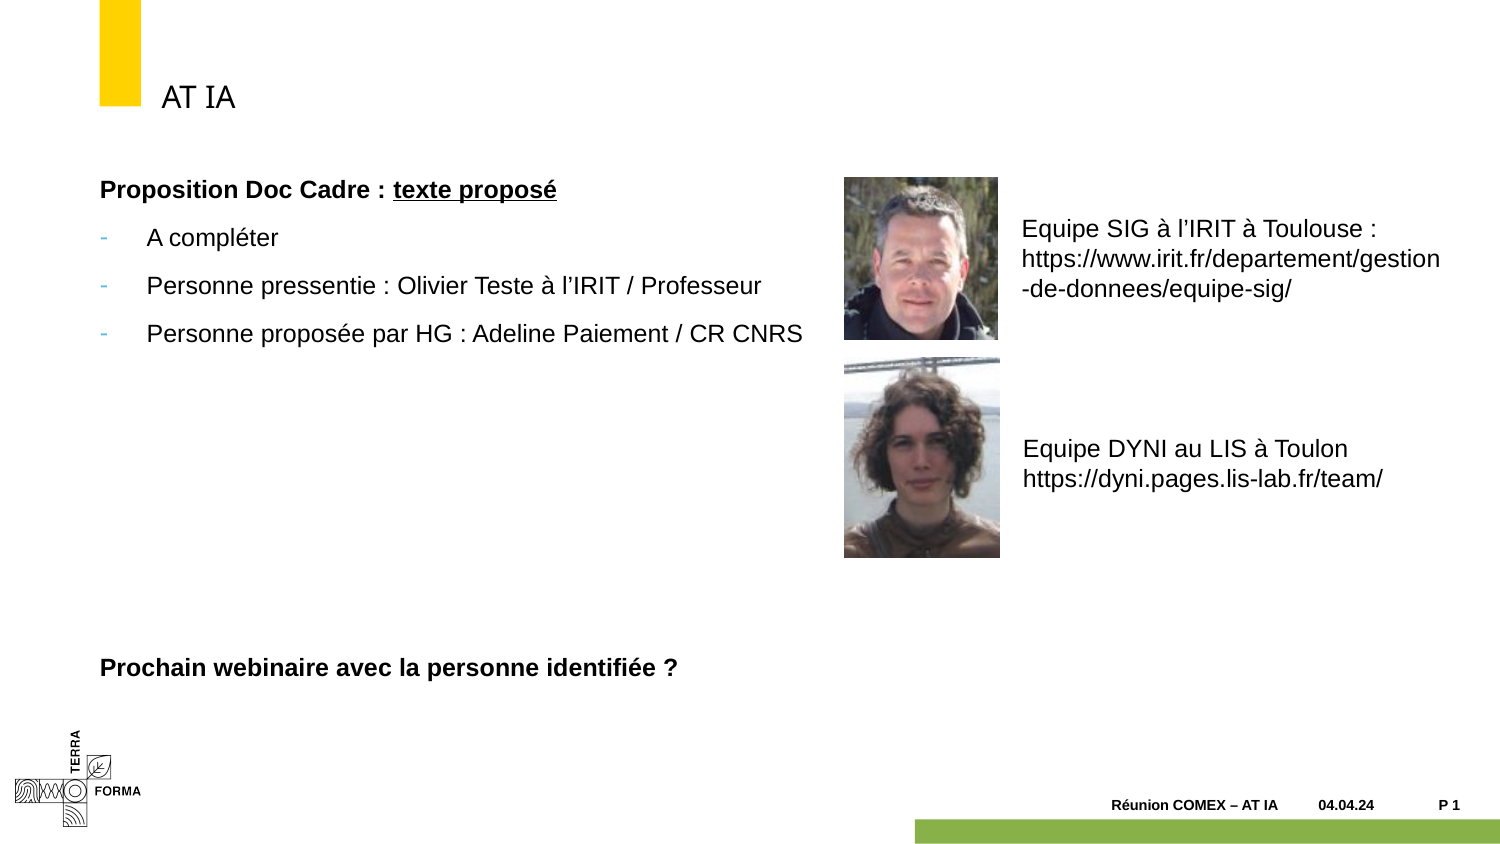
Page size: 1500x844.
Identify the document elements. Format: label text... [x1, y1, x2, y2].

picture [15, 730, 141, 827]
text_box Equipe DYNI au LIS à Toulon https://dyni.pages.lis-lab.fr/team/ [1008, 424, 1400, 500]
slide_number P 1 [1386, 788, 1461, 814]
title AT IA [161, 29, 915, 115]
list Proposition Doc Cadre : texte proposé A compléter Personne pressentie : Olivier Teste à l’IRIT / Professeur Personne proposée par HG : Adeline Paiement / CR CNRS Prochain webinaire avec la personne identifiée ? [99, 177, 1375, 739]
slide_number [1290, 788, 1375, 814]
picture [844, 357, 1000, 558]
text_box Equipe SIG à l’IRIT à Toulouse : https://www.irit.fr/departement/gestion-de-donnees/equipe-sig/ [1006, 205, 1461, 310]
picture [844, 177, 998, 340]
